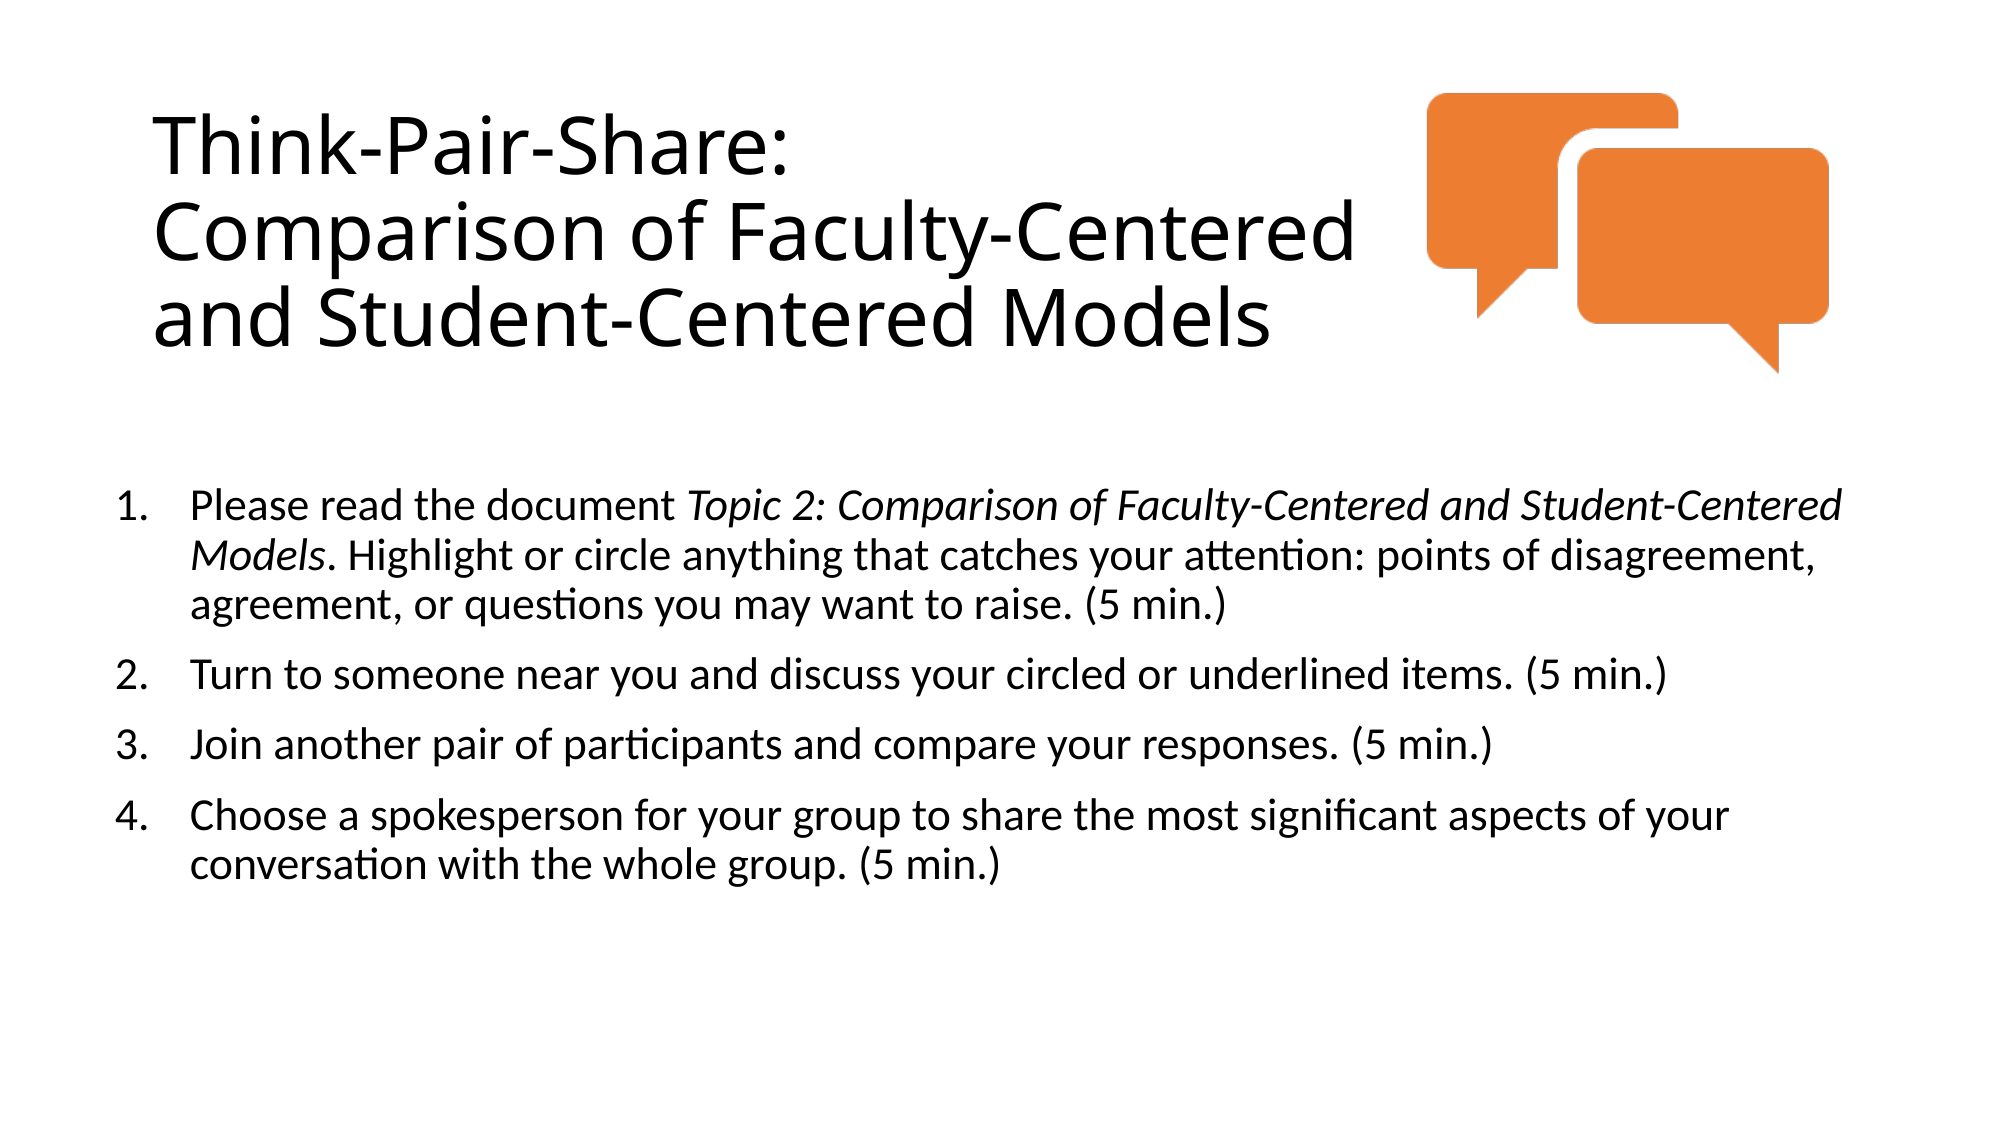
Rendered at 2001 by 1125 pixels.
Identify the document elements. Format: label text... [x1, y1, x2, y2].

list Please read the document Topic 2: Comparison of Faculty-Centered and Student-Centered Models. Highlight or circle anything that catches your attention: points of disagreement, agreement, or questions you may want to raise. (5 min.) Turn to someone near you and discuss your circled or underlined items. (5 min.) Join another pair of participants and compare your responses. (5 min.) Choose a spokesperson for your group to share the most significant aspects of your conversation with the whole group. (5 min.) [99, 473, 1891, 1048]
title Think-Pair-Share: Comparison of Faculty-Centered and Student-Centered Models [137, 59, 1387, 409]
picture [1387, 0, 1869, 474]
